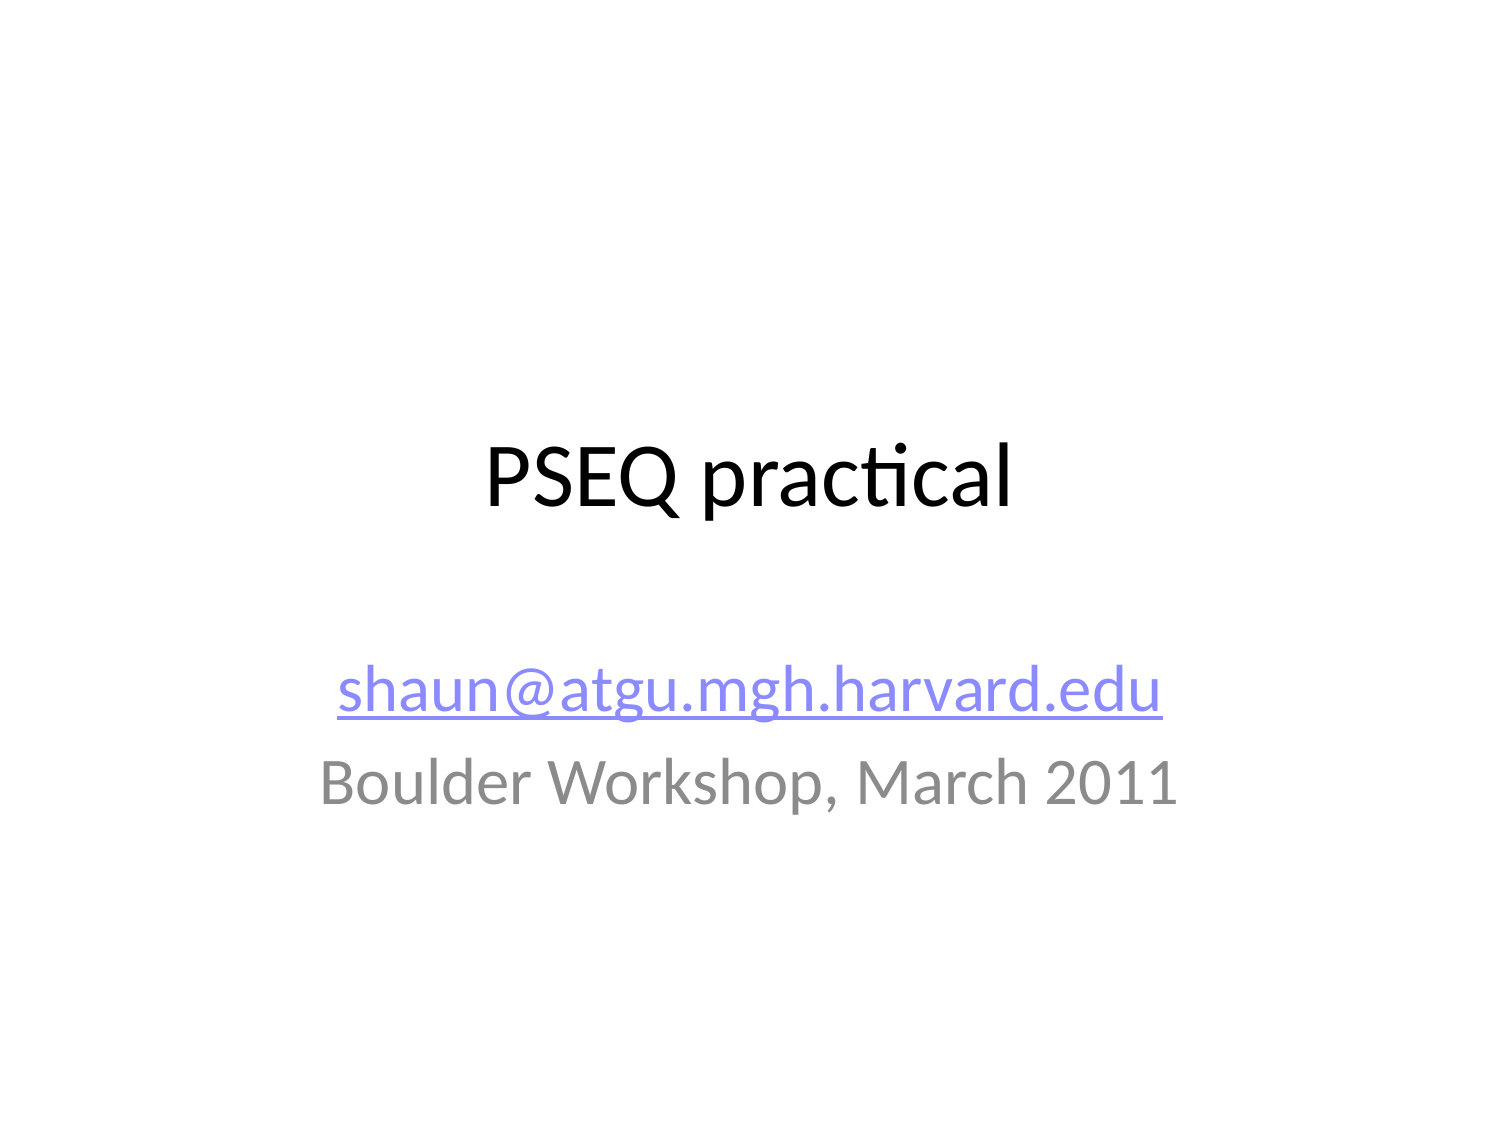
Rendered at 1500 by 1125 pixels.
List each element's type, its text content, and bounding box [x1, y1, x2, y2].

subtitle shaun@atgu.mgh.harvard.edu Boulder Workshop, March 2011 [225, 637, 1275, 925]
title PSEQ practical [112, 349, 1388, 591]
